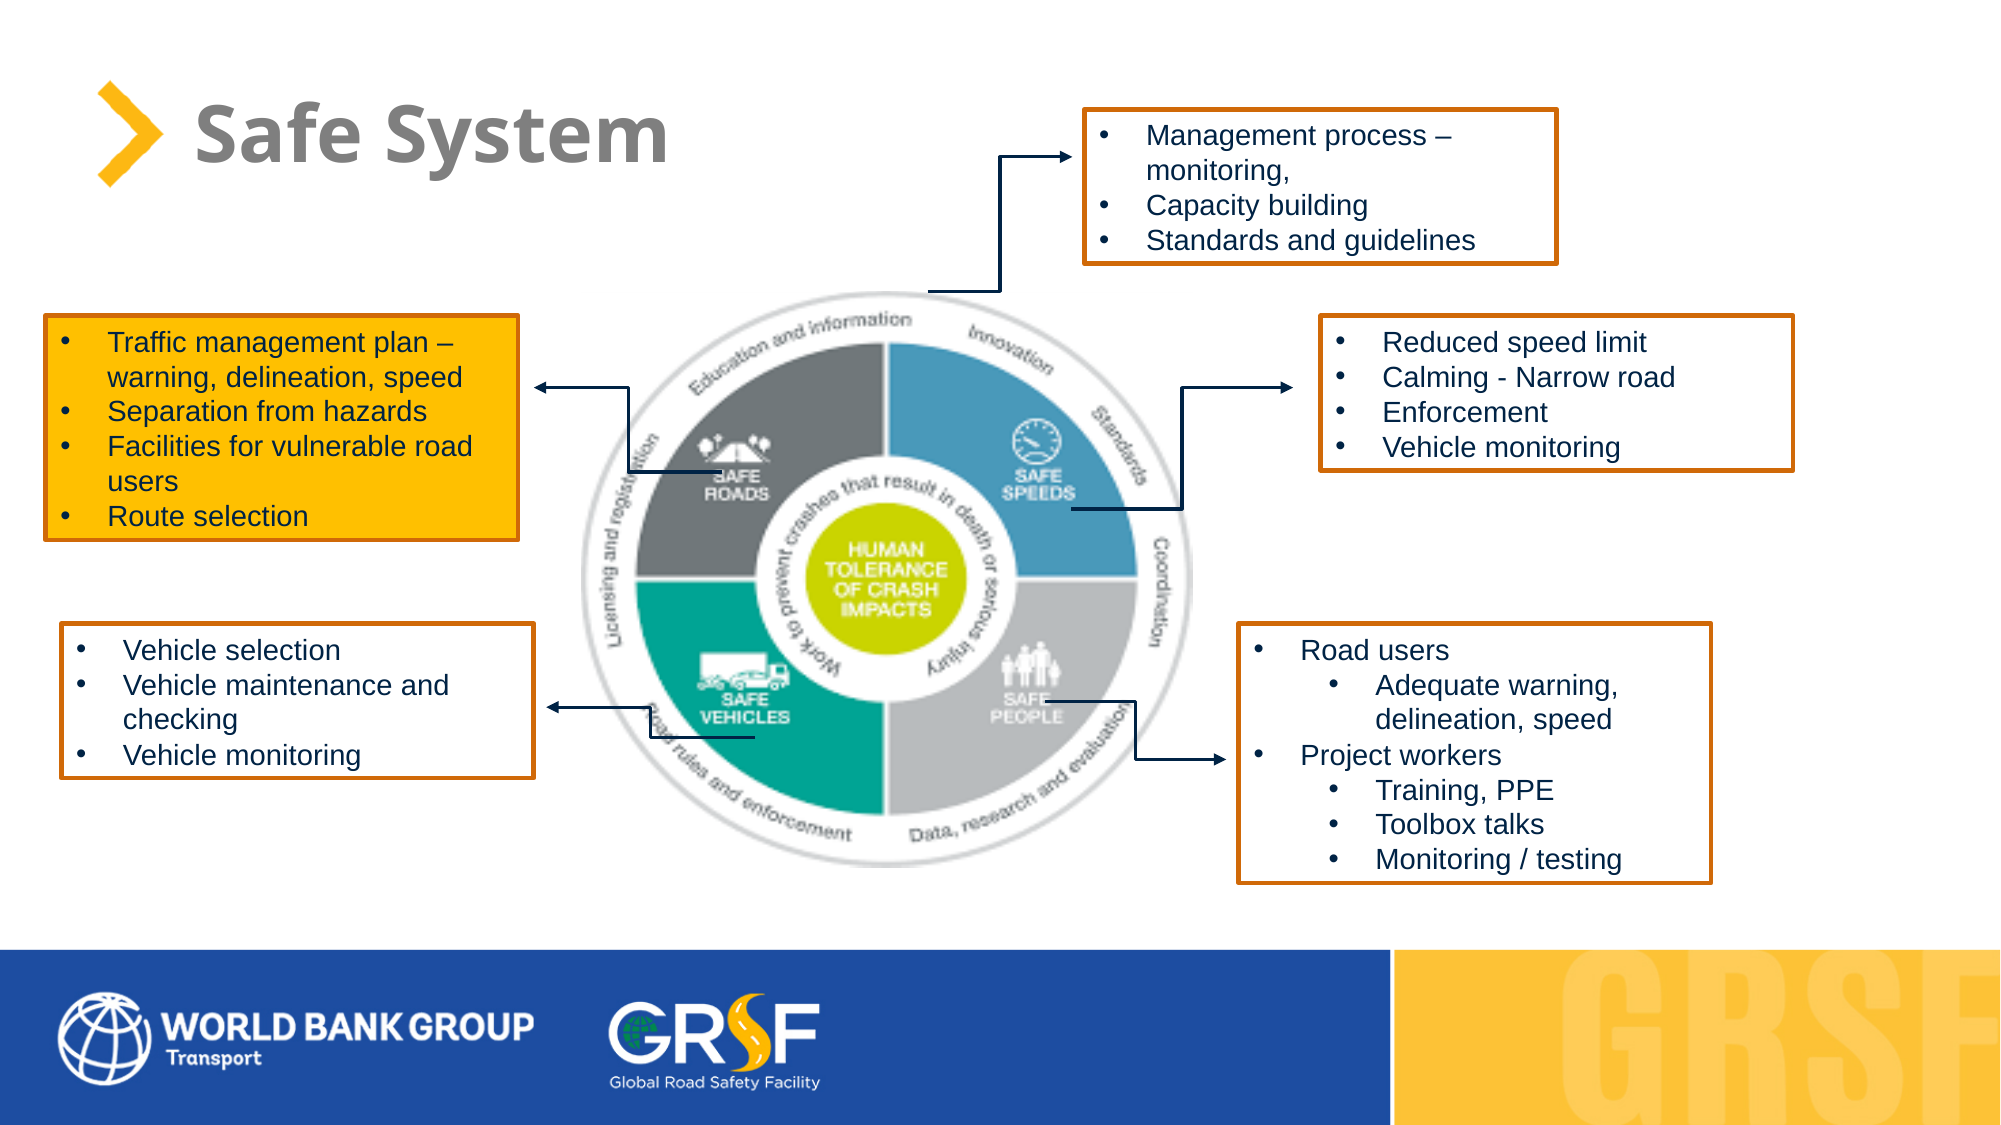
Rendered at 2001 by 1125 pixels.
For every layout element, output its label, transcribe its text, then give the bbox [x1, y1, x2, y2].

picture [0, 0, 2001, 1125]
text_box Management process – monitoring, Capacity building Standards and guidelines [1084, 109, 1557, 264]
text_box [1044, 701, 1227, 760]
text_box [927, 156, 1073, 292]
text_box Vehicle selection Vehicle maintenance and checking Vehicle monitoring [61, 623, 534, 779]
text_box Reduced speed limit Calming - Narrow road Enforcement Vehicle monitoring [1320, 315, 1794, 471]
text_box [1070, 387, 1294, 510]
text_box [545, 706, 756, 738]
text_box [533, 387, 723, 473]
text_box Traffic management plan – warning, delineation, speed Separation from hazards Facilities for vulnerable road users Route selection [45, 315, 519, 540]
text_box Road users Adequate warning, delineation, speed Project workers Training, PPE Toolbox talks Monitoring / testing [1238, 623, 1712, 883]
text_box Safe System [180, 76, 888, 187]
